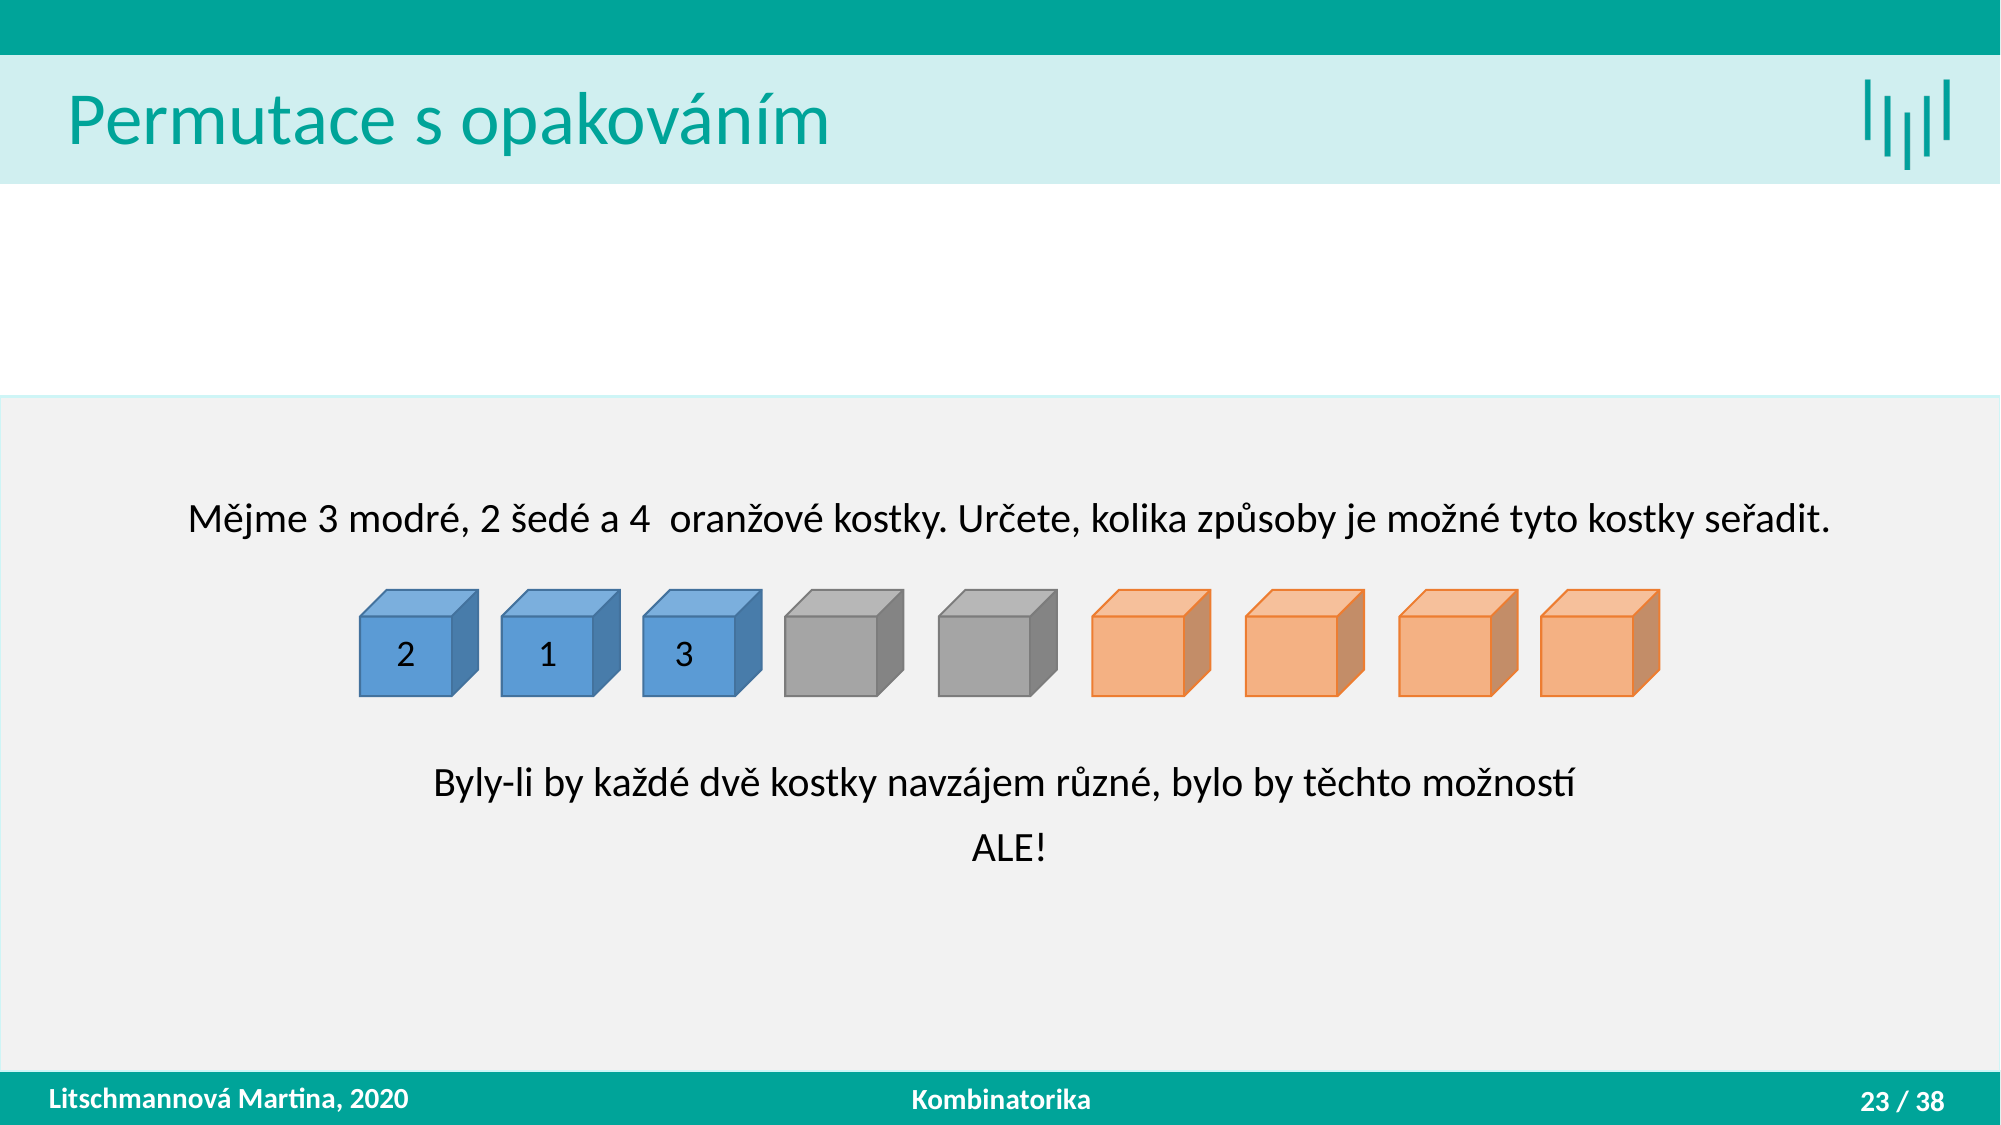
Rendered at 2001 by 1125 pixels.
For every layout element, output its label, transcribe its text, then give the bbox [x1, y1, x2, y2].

footer Kombinatorika [664, 1070, 1340, 1125]
list Permutace s opakováním [52, 59, 1835, 181]
slide_number 23 / 38 [1509, 1072, 1960, 1125]
picture [1852, 69, 1960, 178]
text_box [359, 589, 1660, 697]
text_box [0, 395, 2000, 1072]
slide_number Litschmannová Martina, 2020 [33, 1070, 484, 1124]
